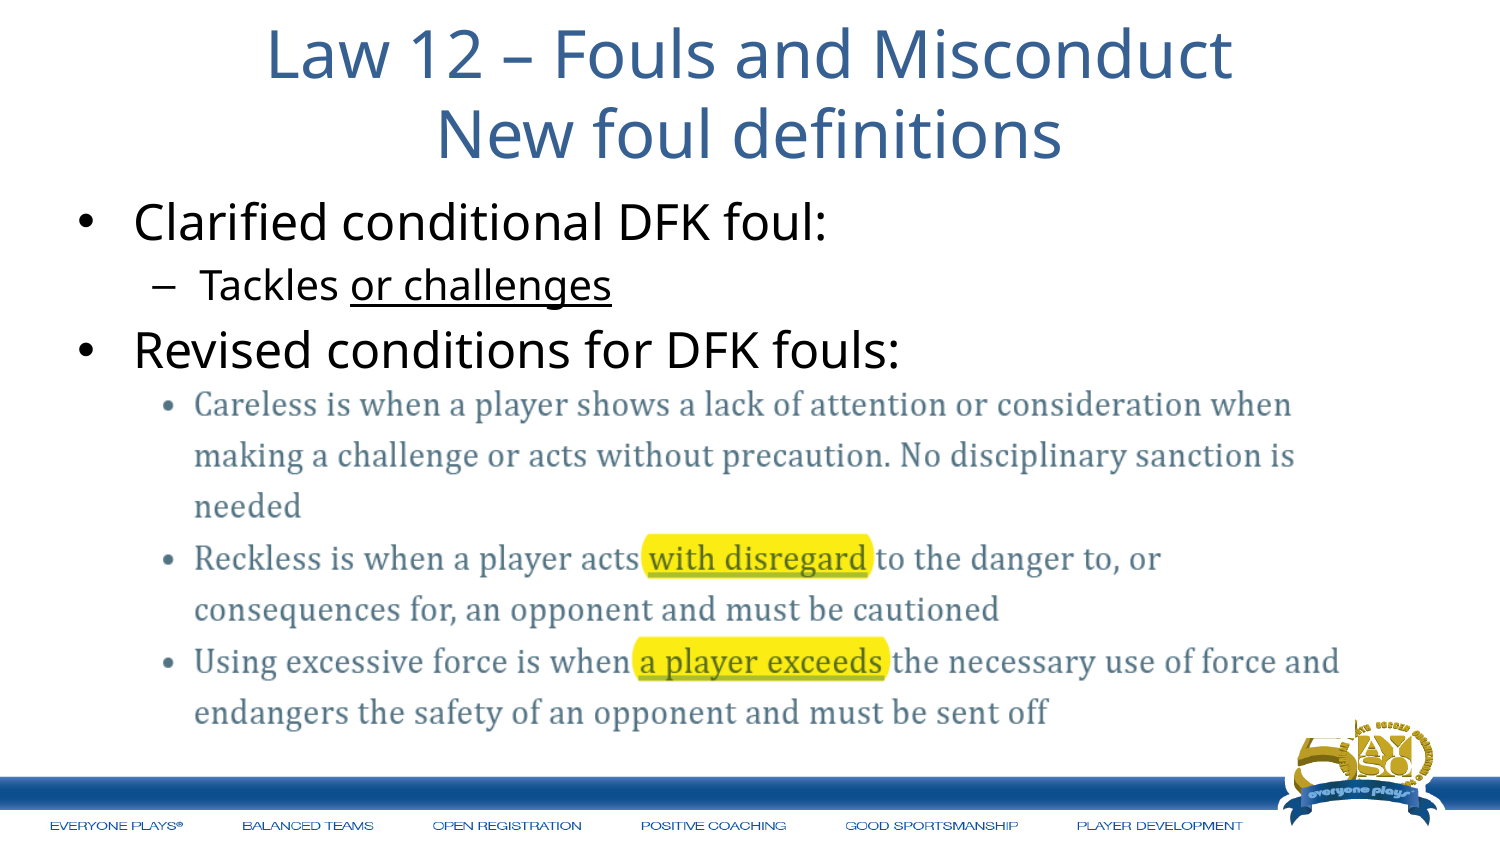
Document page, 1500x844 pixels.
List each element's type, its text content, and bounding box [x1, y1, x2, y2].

title Law 12 – Fouls and Misconduct New foul definitions [74, 21, 1426, 163]
list Clarified conditional DFK foul: Tackles or challenges Revised conditions for DFK fouls: [62, 182, 1413, 662]
picture [0, 0, 1500, 844]
